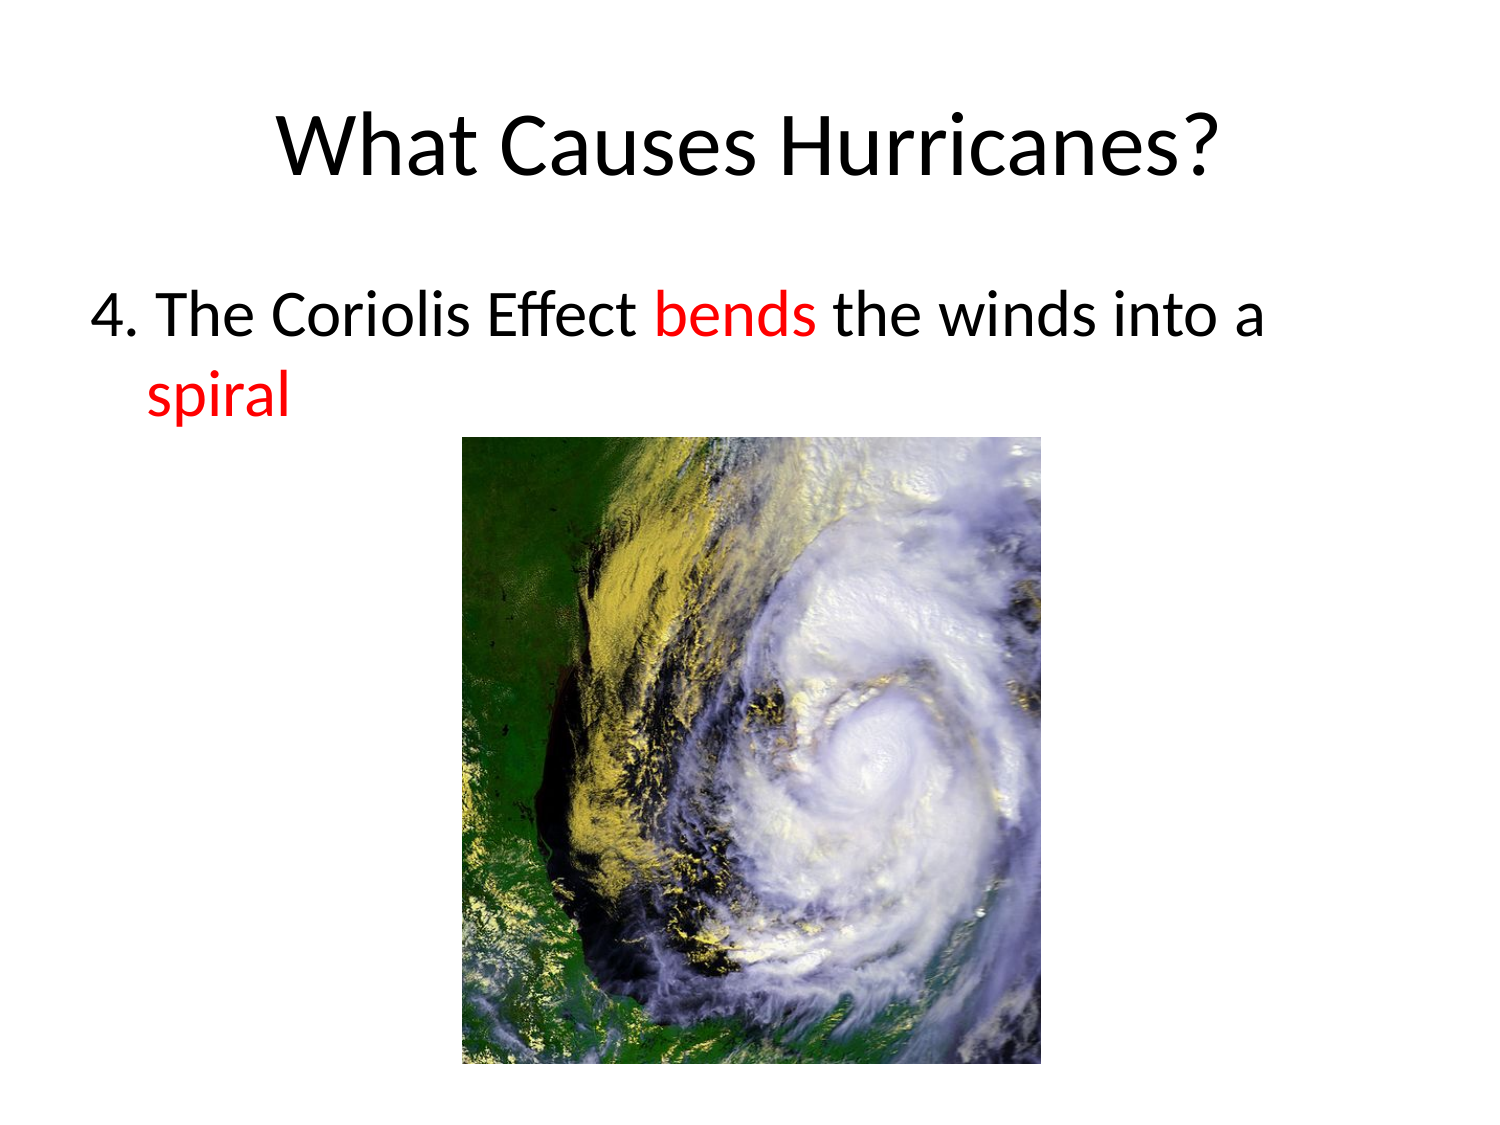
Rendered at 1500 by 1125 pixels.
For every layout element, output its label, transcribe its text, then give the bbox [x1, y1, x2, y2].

title What Causes Hurricanes? [74, 44, 1426, 233]
list 4. The Coriolis Effect bends the winds into a spiral [74, 262, 1426, 1006]
picture [462, 437, 1041, 1064]
